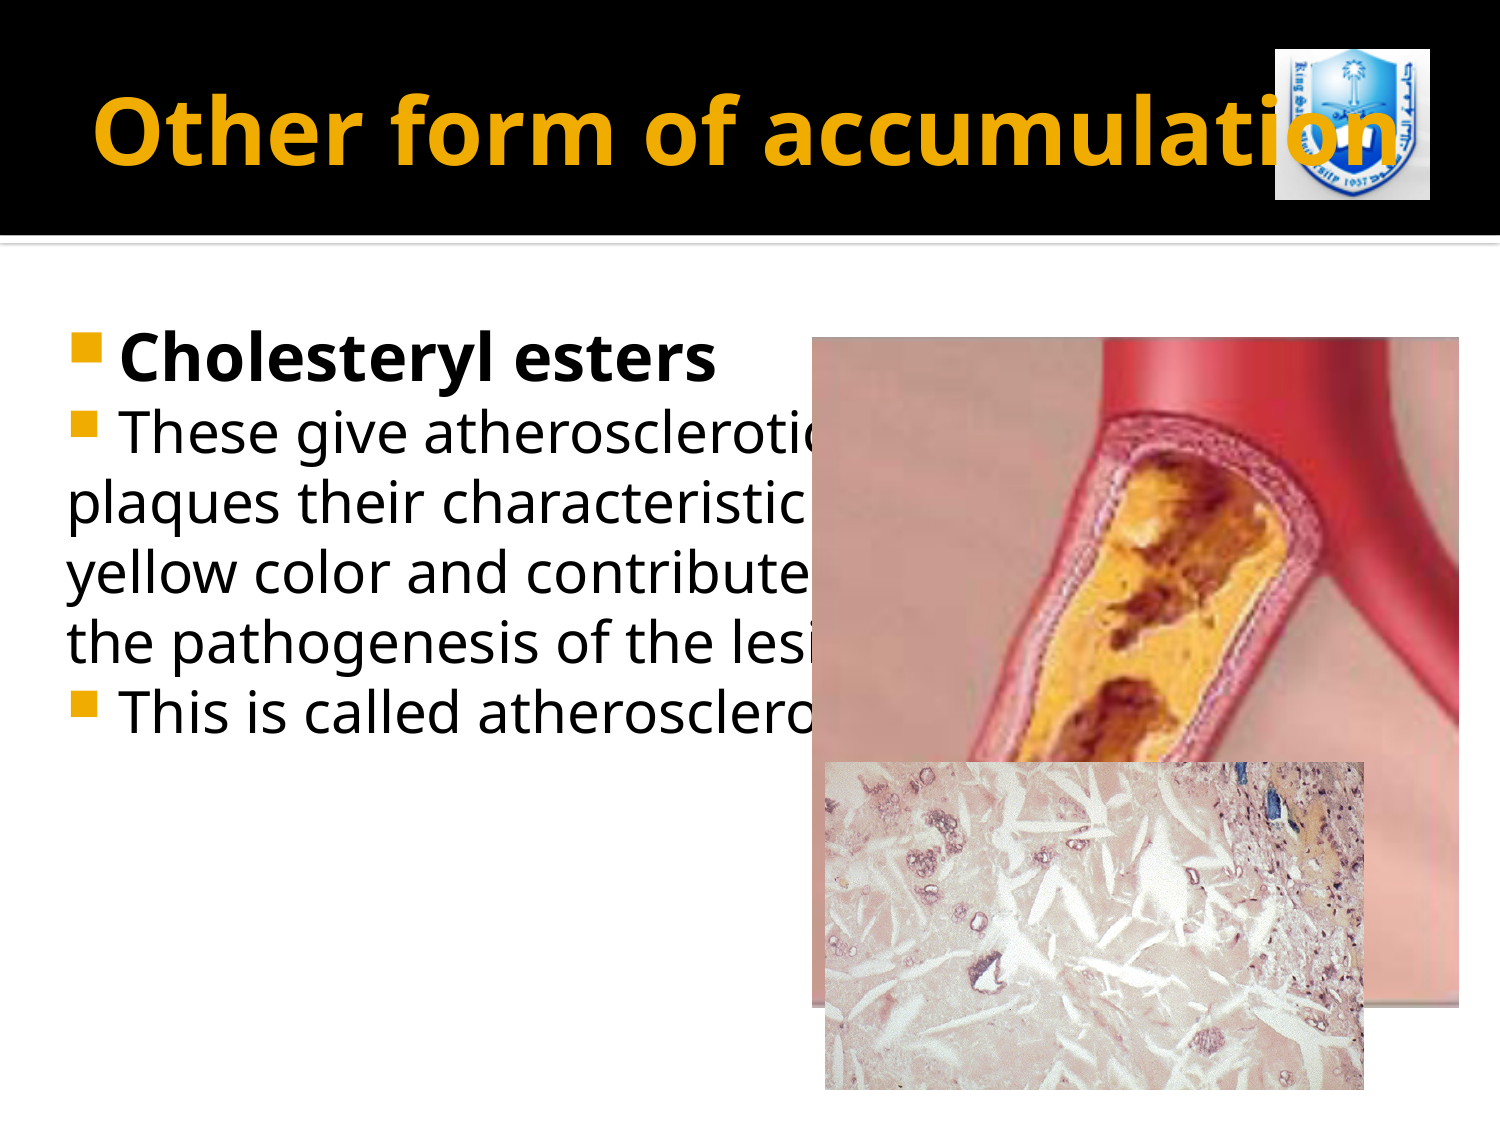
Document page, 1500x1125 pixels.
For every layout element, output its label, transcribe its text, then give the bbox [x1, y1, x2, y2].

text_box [824, 762, 1364, 1090]
list Cholesteryl esters These give atherosclerotic plaques their characteristic yellow color and contribute to the pathogenesis of the lesion This is called atherosclerosis [37, 299, 1388, 1059]
title Other form of accumulation [75, 25, 1425, 231]
picture [1425, 49, 1430, 200]
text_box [812, 337, 1459, 1008]
